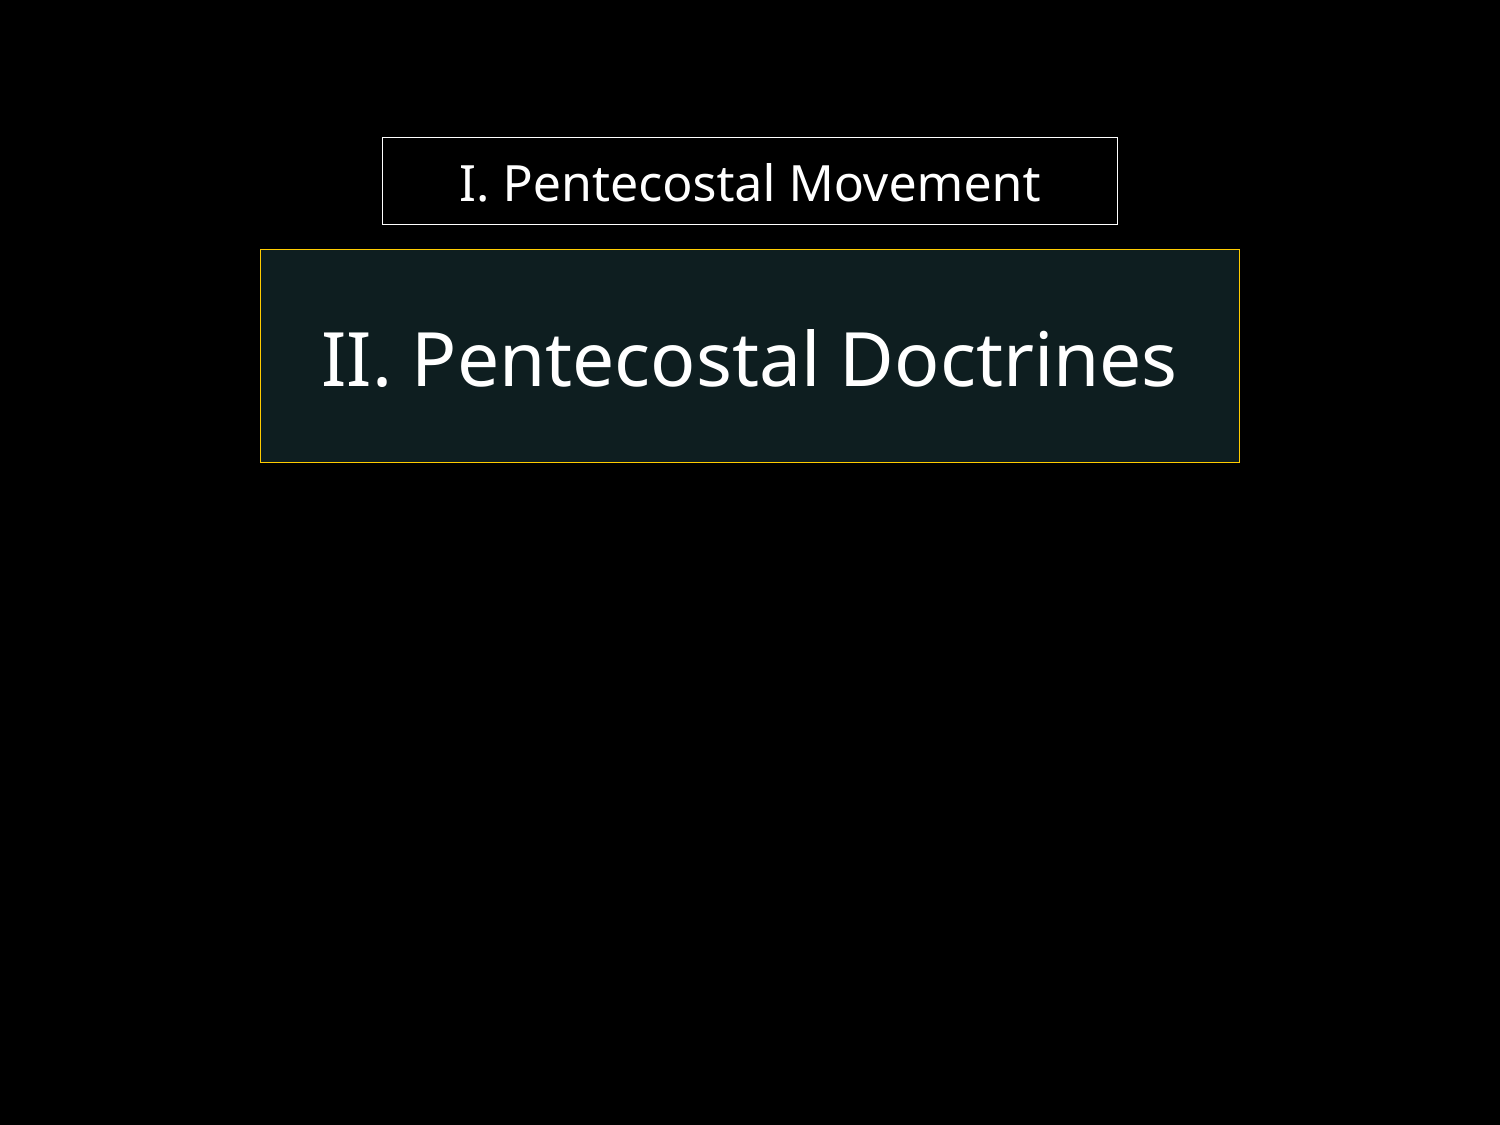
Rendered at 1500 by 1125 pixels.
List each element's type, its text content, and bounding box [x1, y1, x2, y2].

text_box II. Pentecostal Doctrines [260, 249, 1240, 463]
title I. Pentecostal Movement [382, 137, 1118, 225]
